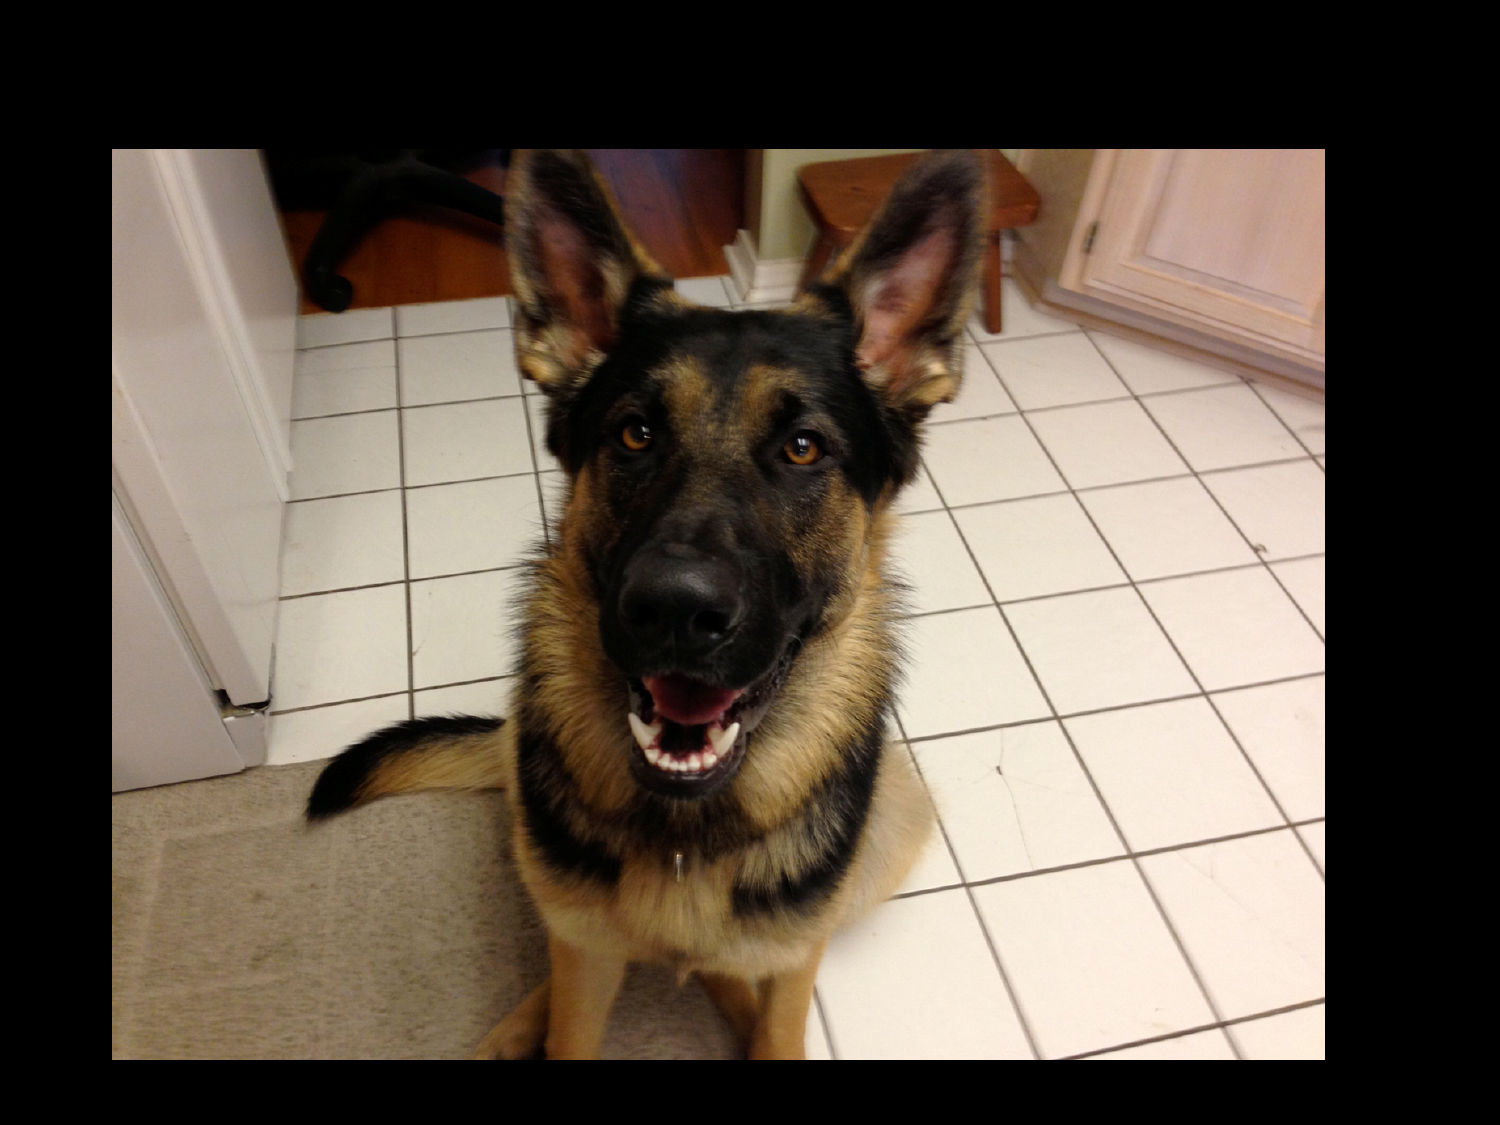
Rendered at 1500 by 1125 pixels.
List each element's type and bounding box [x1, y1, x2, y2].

picture [112, 149, 1326, 1060]
